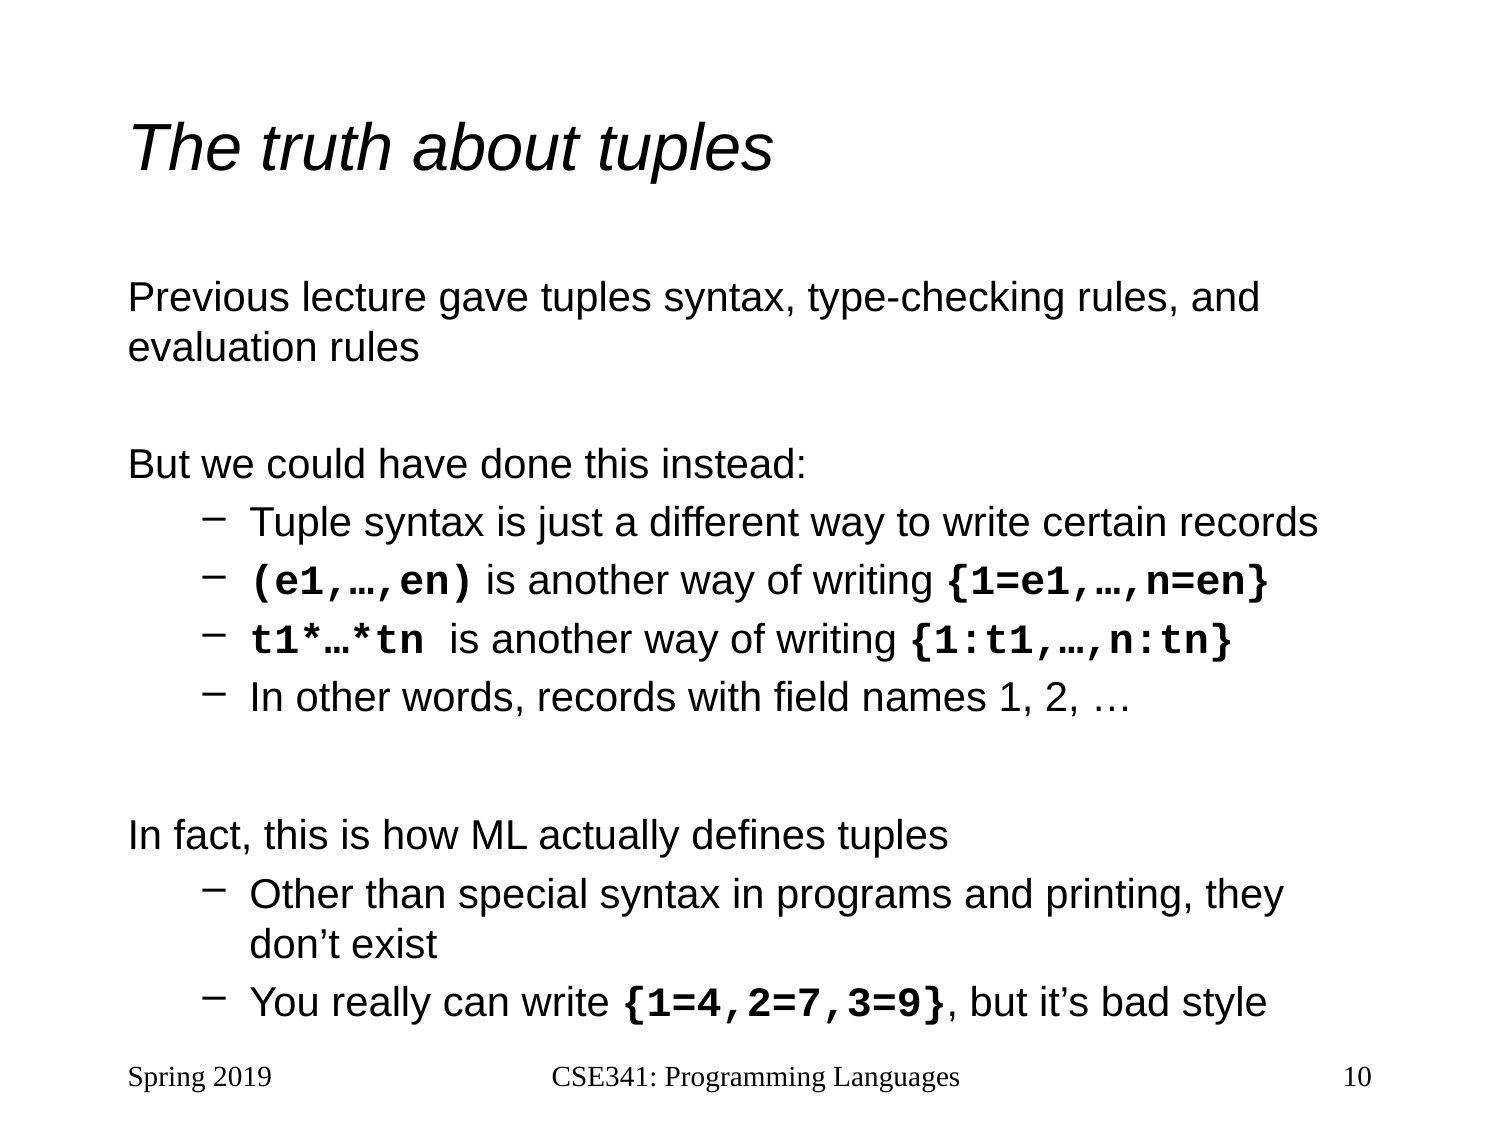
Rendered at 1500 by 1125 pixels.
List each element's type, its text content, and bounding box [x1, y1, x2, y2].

list Previous lecture gave tuples syntax, type-checking rules, and evaluation rules But we could have done this instead: Tuple syntax is just a different way to write certain records (e1,…,en) is another way of writing {1=e1,…,n=en} t1*…*tn is another way of writing {1:t1,…,n:tn} In other words, records with field names 1, 2, … In fact, this is how ML actually defines tuples Other than special syntax in programs and printing, they don’t exist You really can write {1=4,2=7,3=9}, but it’s bad style [112, 262, 1388, 1038]
slide_number 10 [1074, 1049, 1388, 1125]
footer CSE341: Programming Languages [474, 1049, 1038, 1125]
title The truth about tuples [112, 49, 1388, 238]
slide_number Spring 2019 [112, 1049, 426, 1125]
